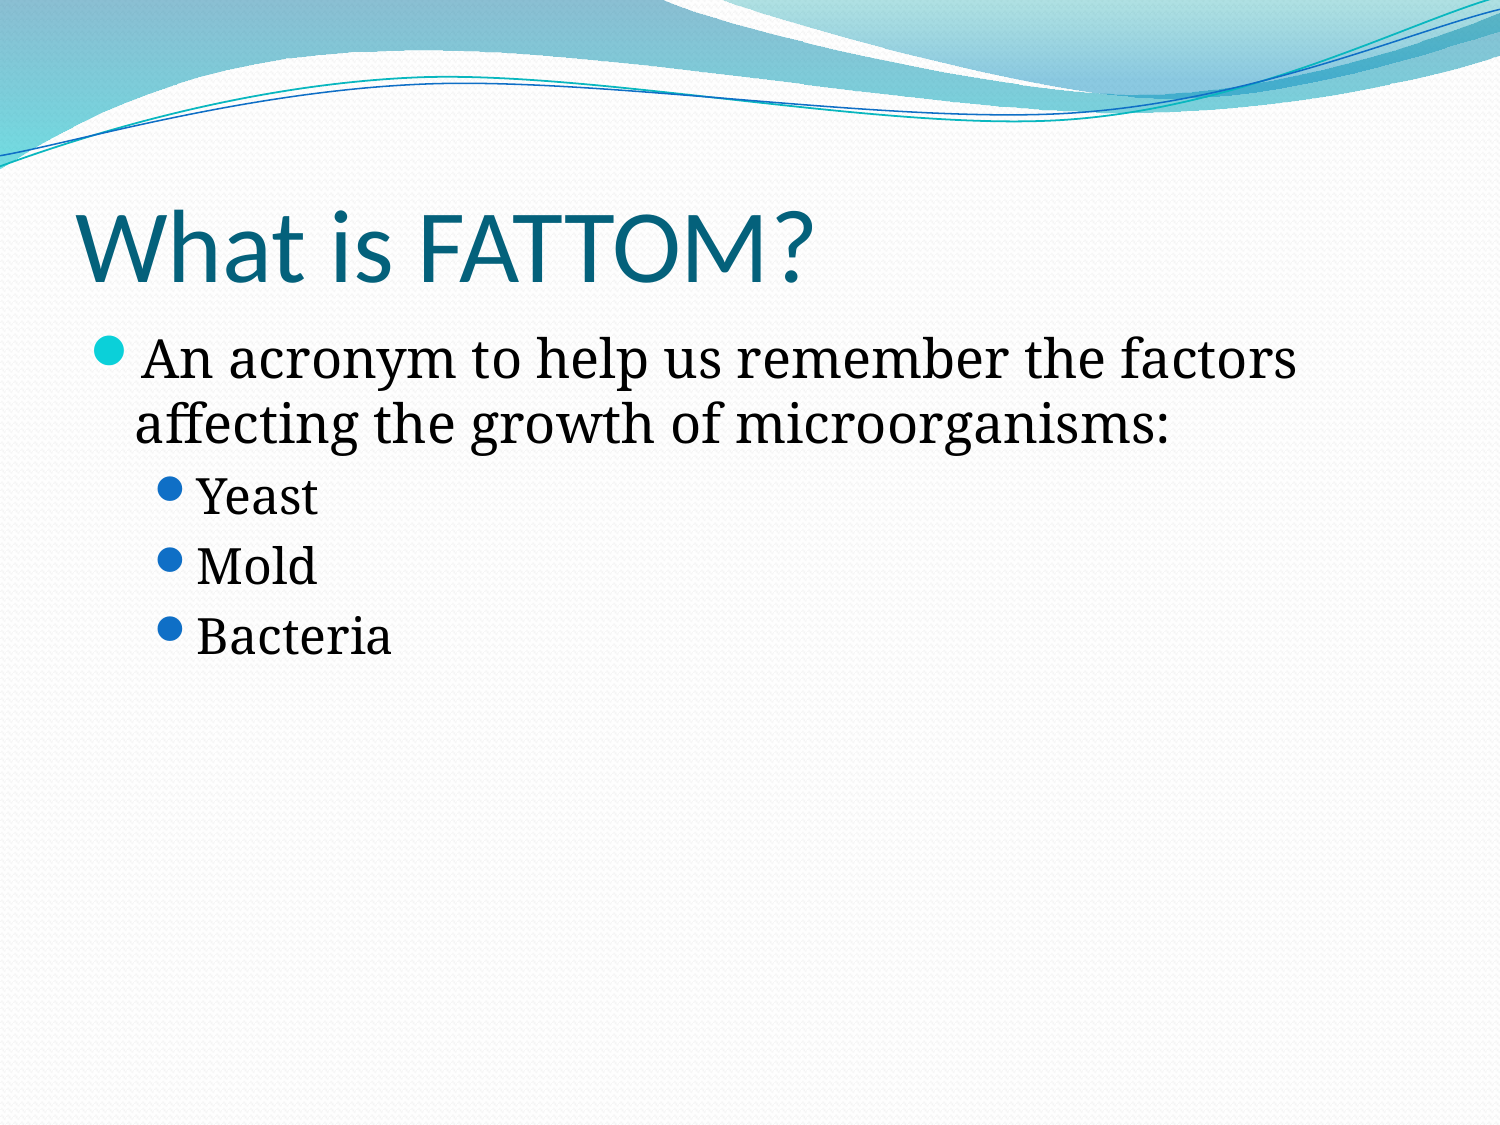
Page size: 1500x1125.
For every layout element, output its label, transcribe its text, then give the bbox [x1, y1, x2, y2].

title What is FATTOM? [75, 115, 1425, 303]
list An acronym to help us remember the factors affecting the growth of microorganisms: Yeast Mold Bacteria [75, 317, 1425, 1038]
